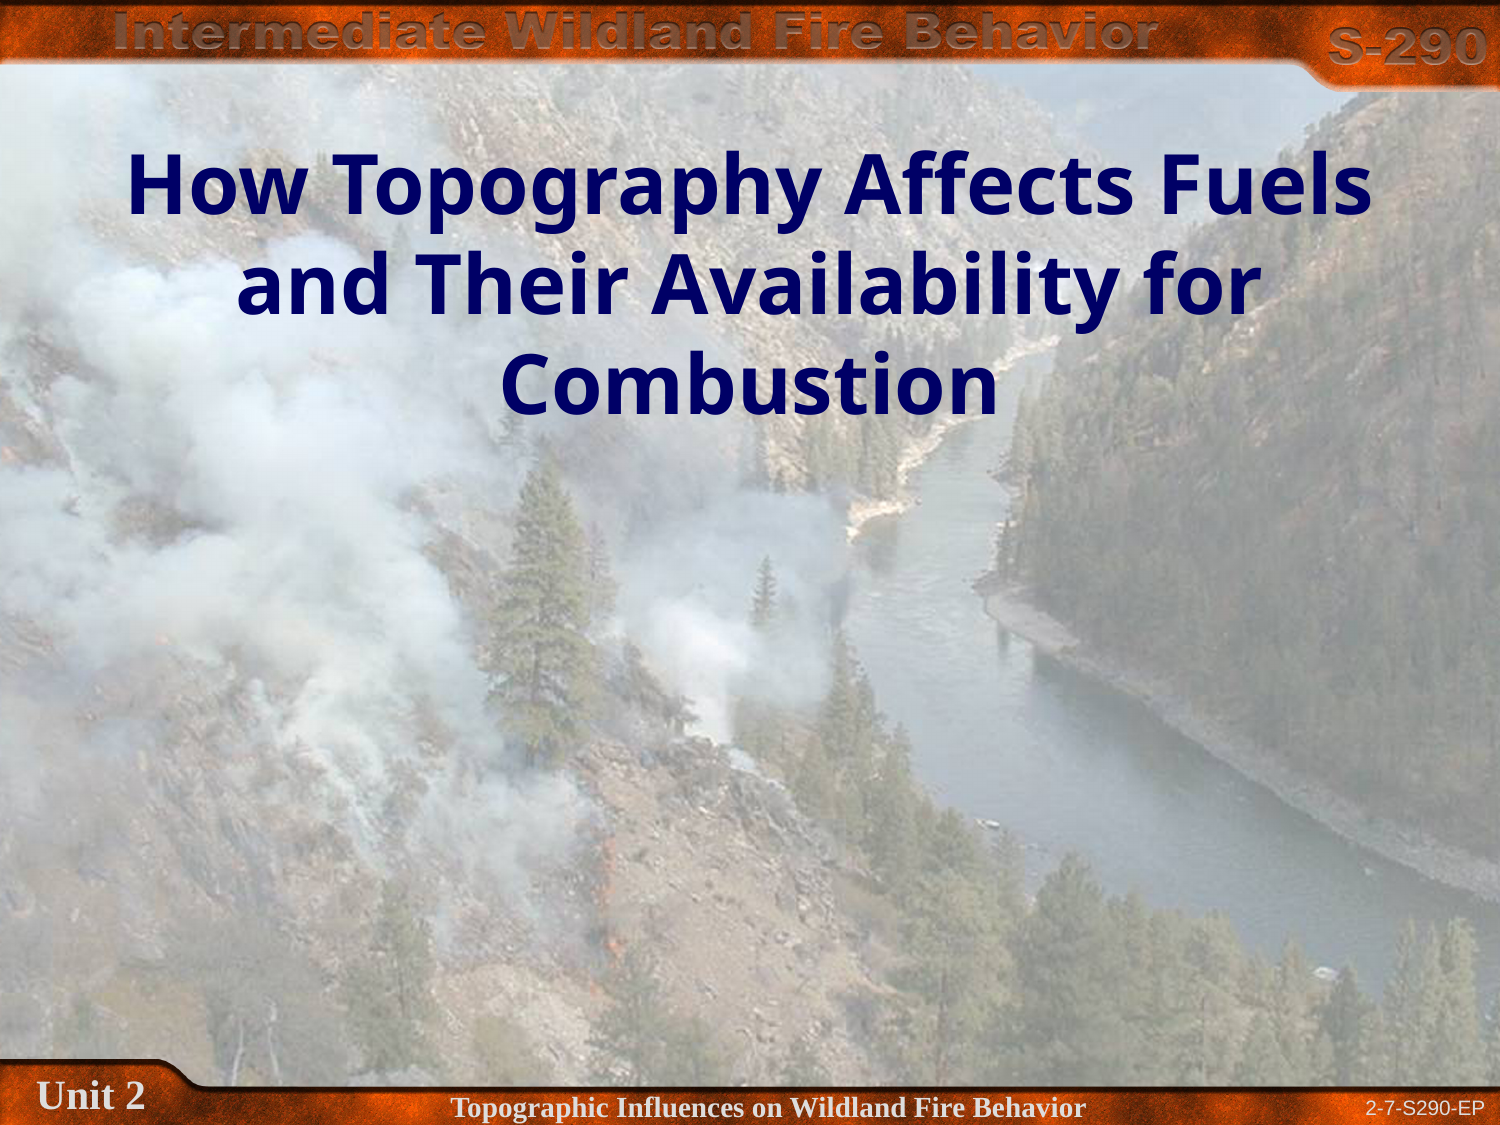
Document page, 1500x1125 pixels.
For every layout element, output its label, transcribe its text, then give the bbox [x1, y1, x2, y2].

picture [0, 0, 1500, 1125]
title How Topography Affects Fuels and Their Availability for Combustion [62, 87, 1438, 475]
